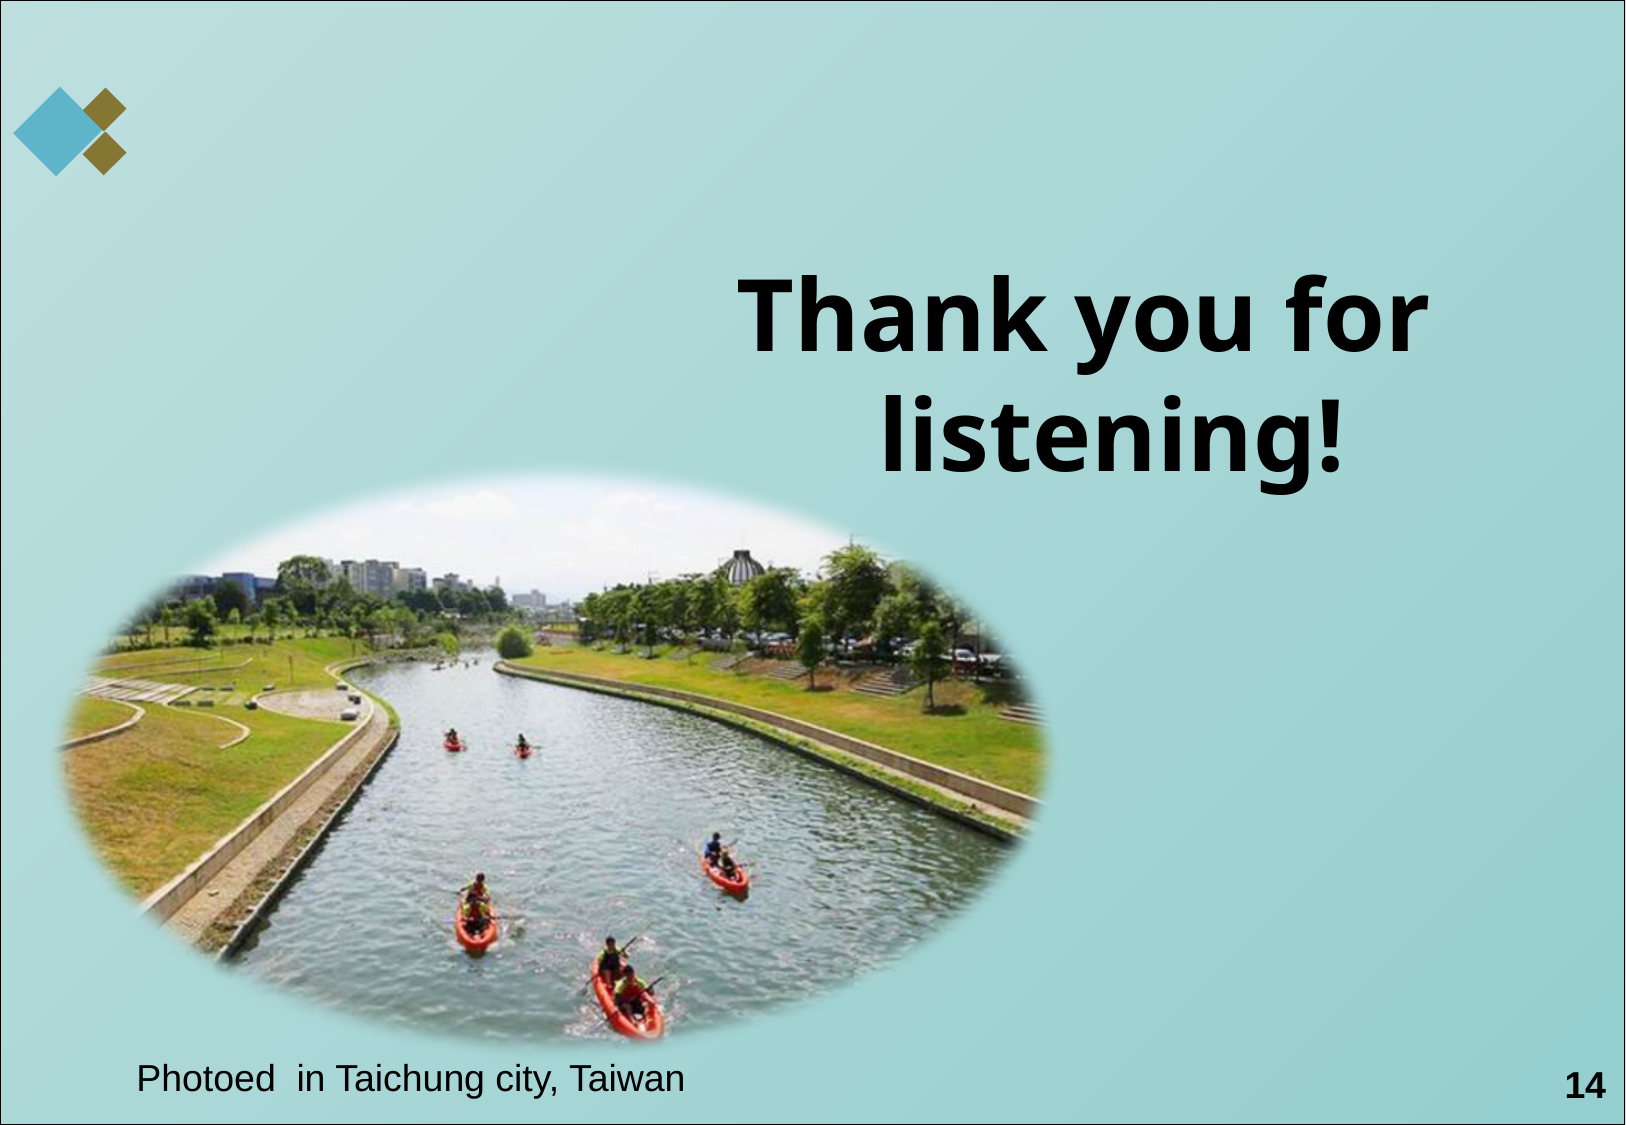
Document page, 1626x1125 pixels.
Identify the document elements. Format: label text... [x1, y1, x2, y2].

picture [45, 456, 1064, 1061]
text_box Thank you for listening! [570, 243, 1598, 713]
text_box Photoed in Taichung city, Taiwan [121, 1069, 857, 1107]
